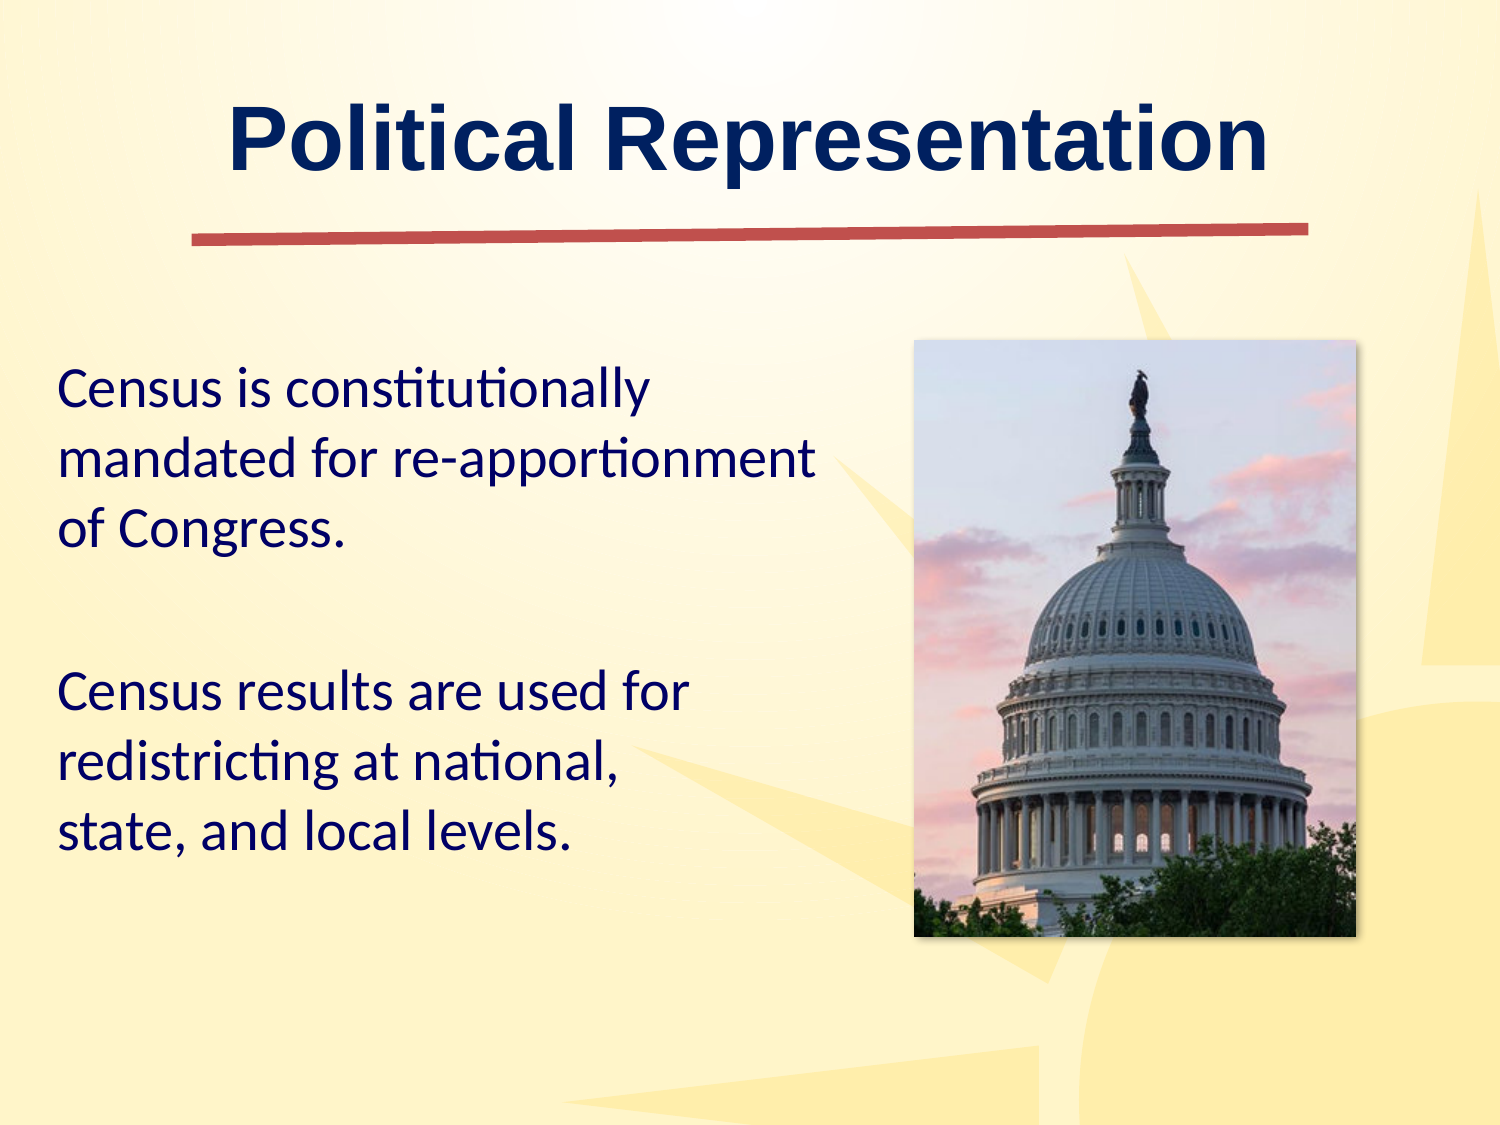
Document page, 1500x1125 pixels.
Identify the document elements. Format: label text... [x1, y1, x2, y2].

picture [914, 339, 1356, 937]
text_box Political Representation [133, 58, 1366, 209]
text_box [191, 228, 1309, 241]
list Census is constitutionally mandated for re-apportionment of Congress. Census results are used for redistricting at national, state, and local levels. [0, 341, 891, 1030]
